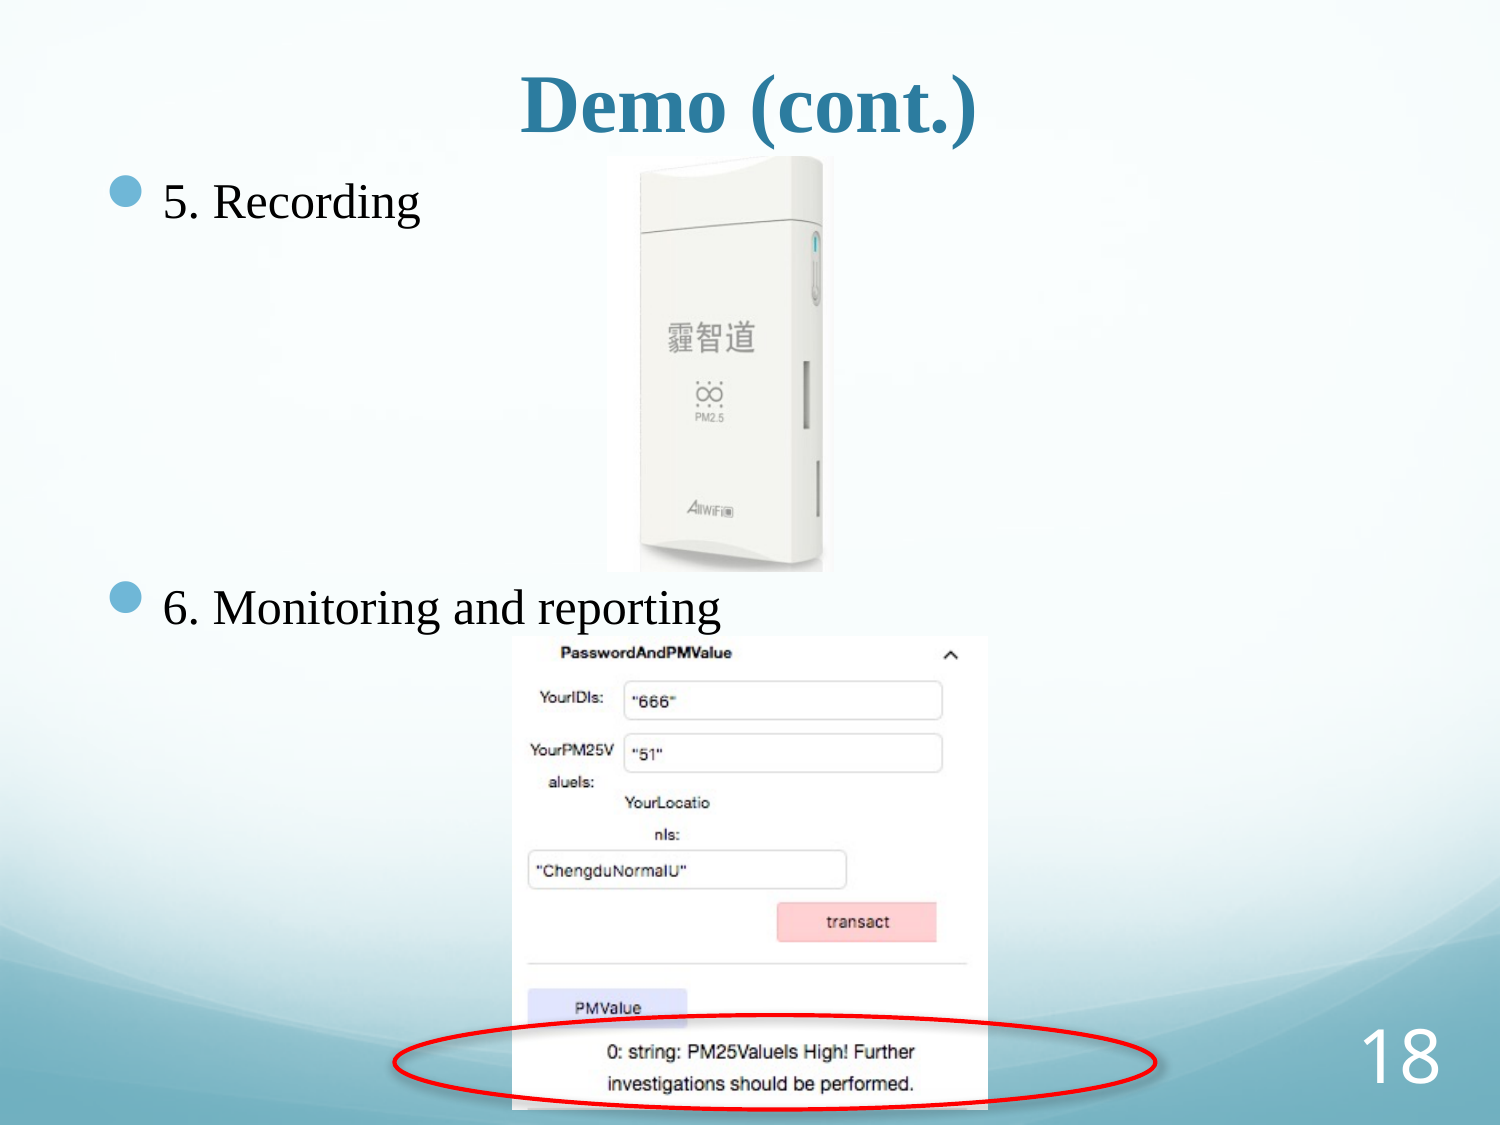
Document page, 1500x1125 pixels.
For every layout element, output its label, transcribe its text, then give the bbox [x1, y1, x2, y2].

title Demo (cont.) [90, 0, 1410, 157]
text_box [1000, 1023, 1157, 1102]
picture [607, 155, 834, 572]
text_box [393, 1027, 505, 1097]
picture [512, 636, 988, 1110]
slide_number 17 [1295, 1029, 1459, 1090]
list 5. Recording 6. Monitoring and reporting [90, 160, 1410, 874]
